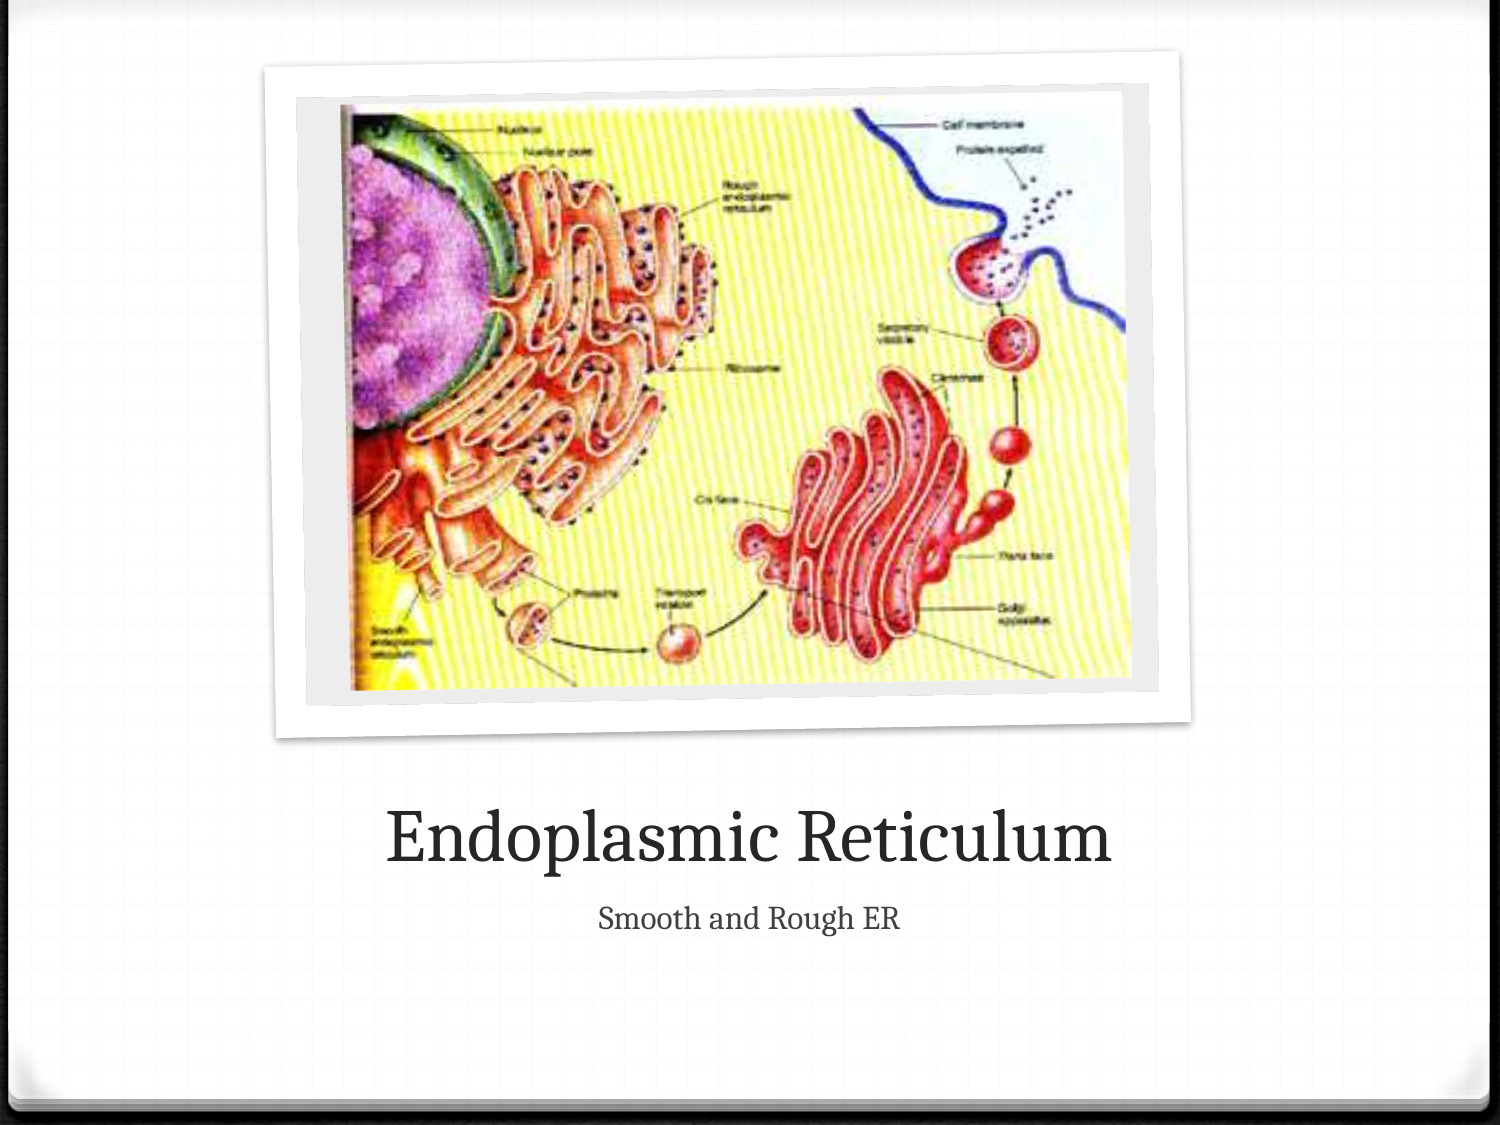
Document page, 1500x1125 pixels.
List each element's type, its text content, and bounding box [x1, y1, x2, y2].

title Endoplasmic Reticulum [90, 766, 1410, 885]
picture [0, 0, 1500, 1125]
list Smooth and Rough ER [200, 888, 1300, 988]
